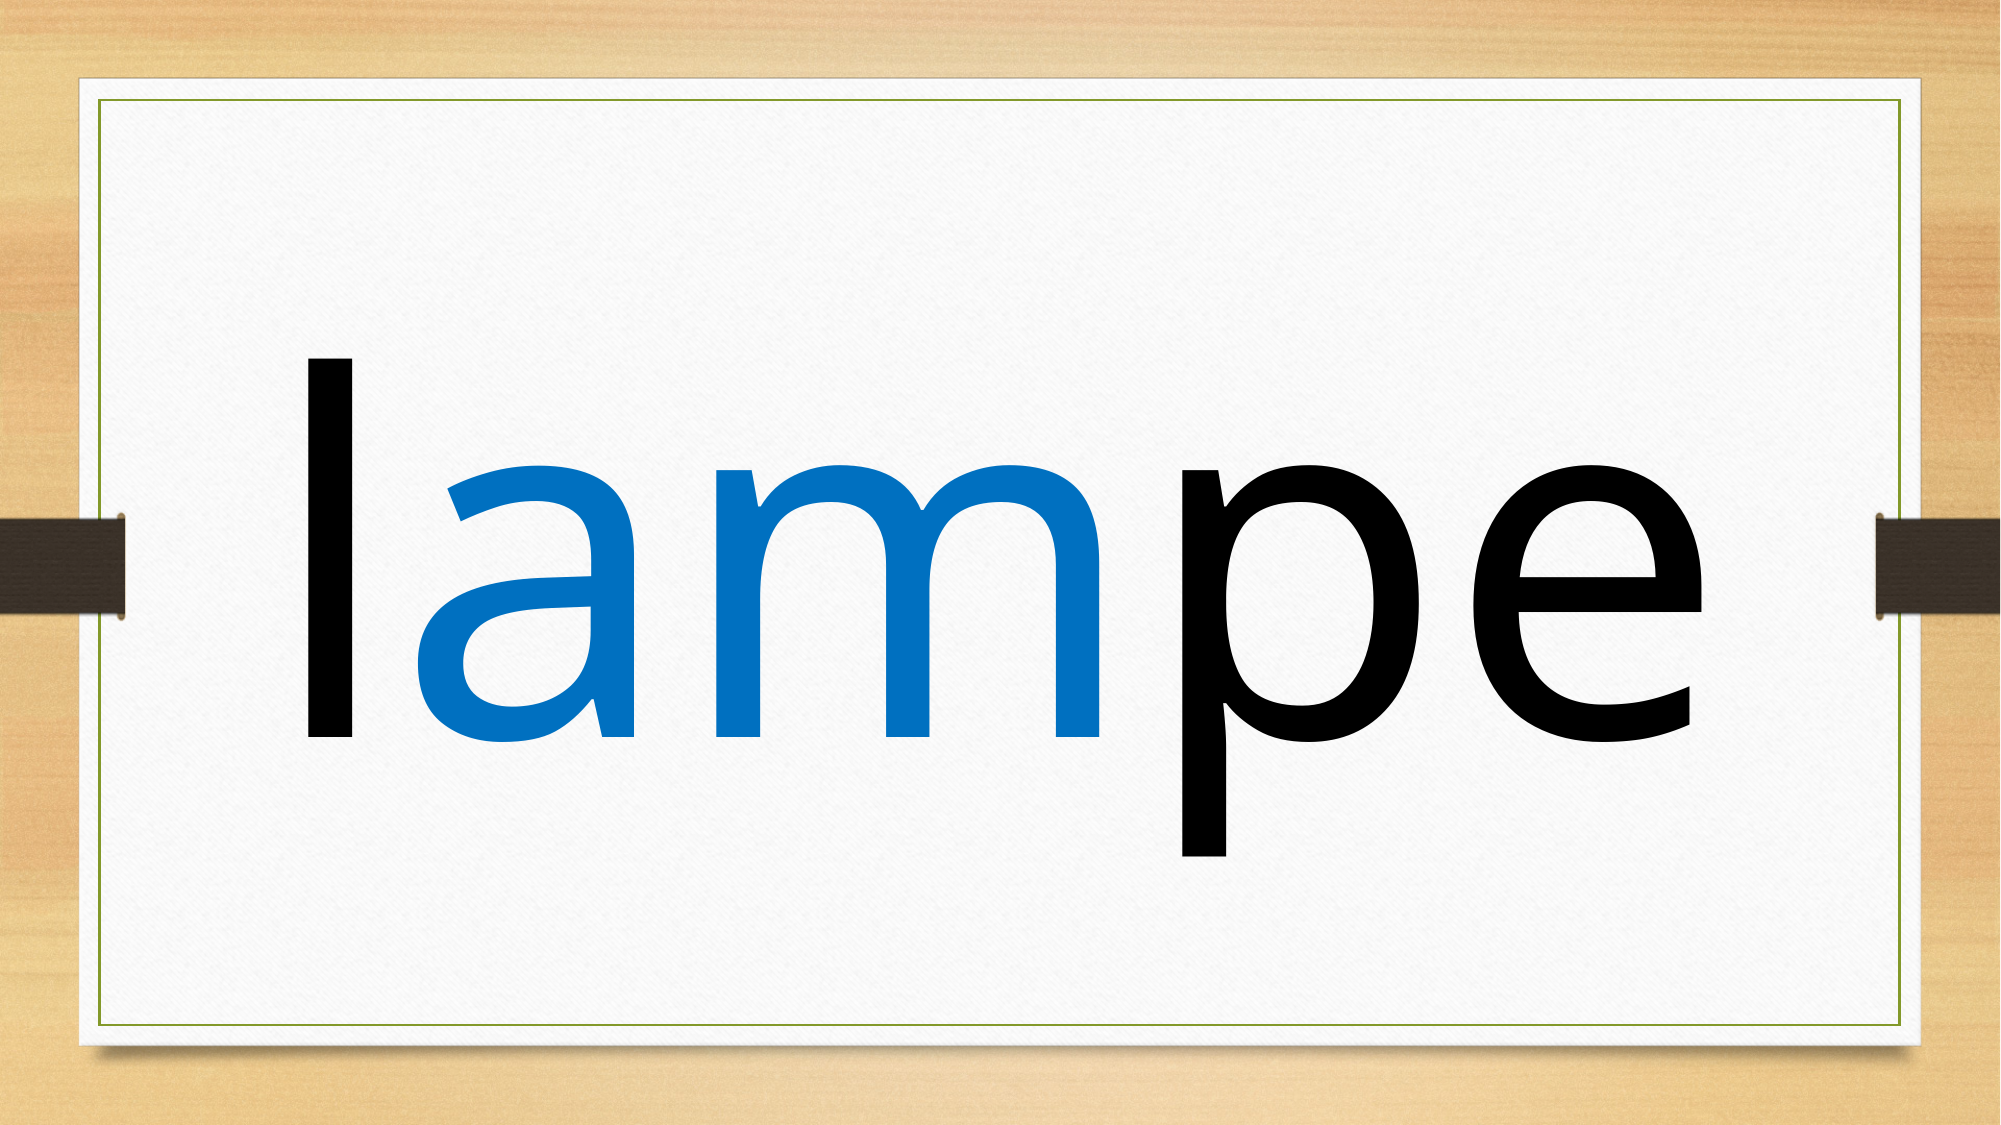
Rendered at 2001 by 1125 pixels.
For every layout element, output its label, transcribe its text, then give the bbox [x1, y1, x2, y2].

text_box lampe [108, 232, 1886, 845]
picture [0, 0, 2001, 1125]
